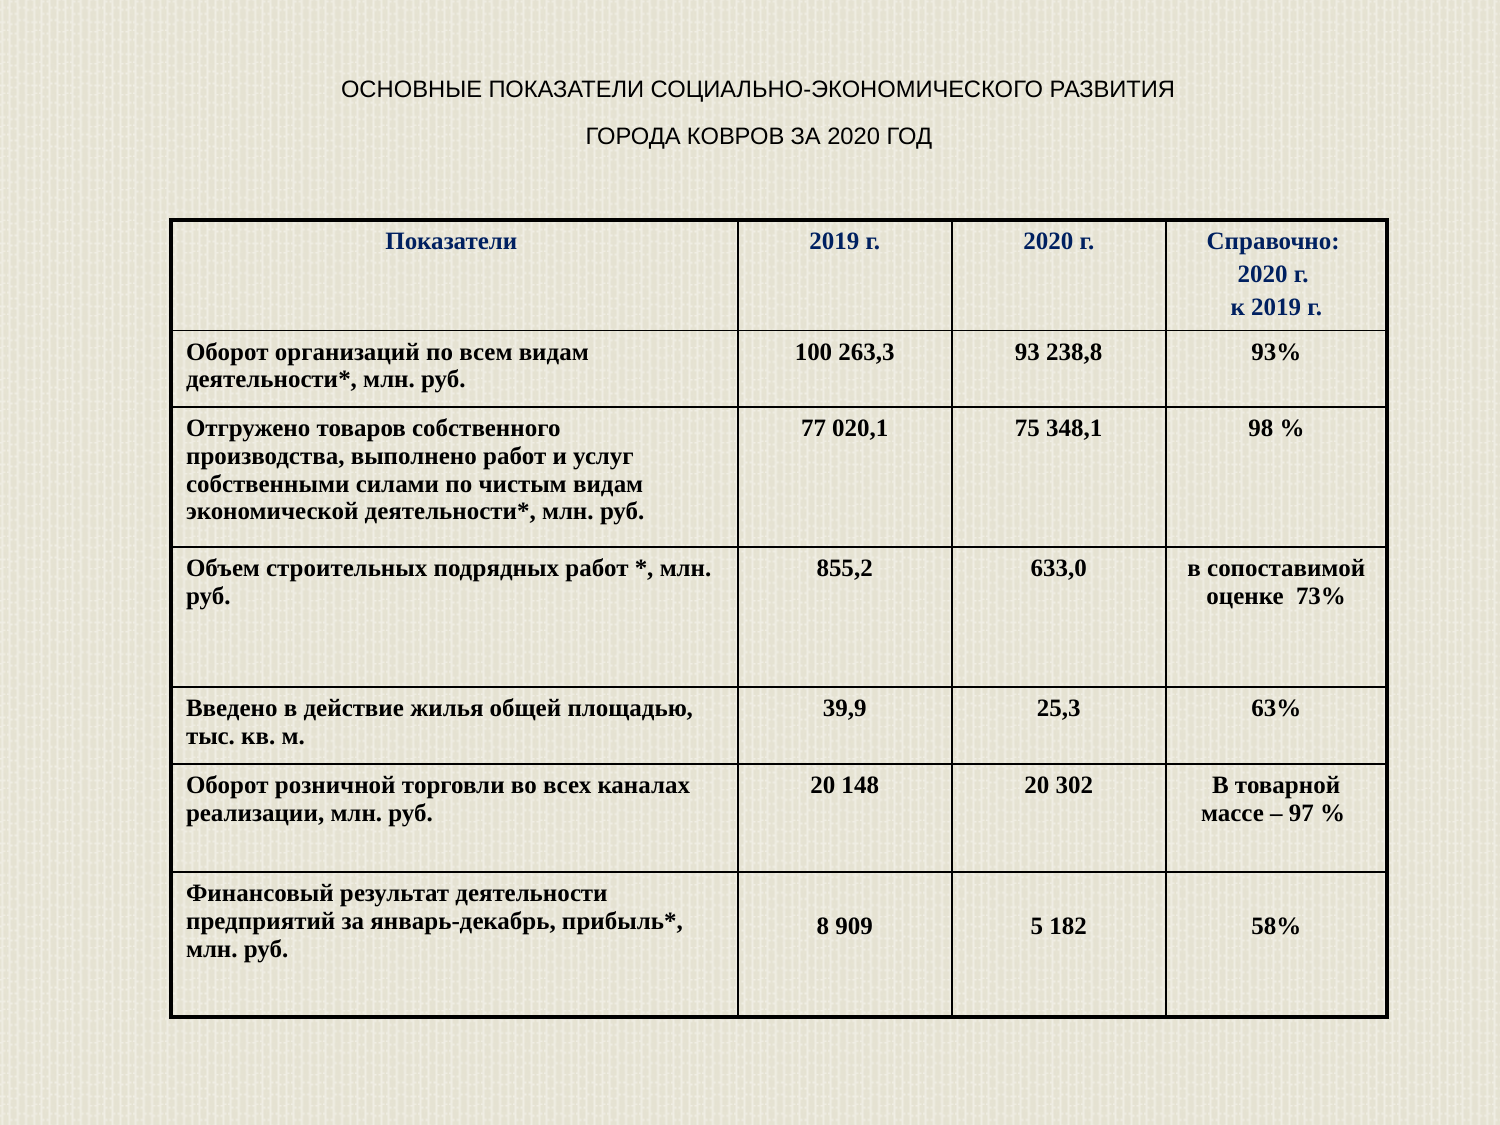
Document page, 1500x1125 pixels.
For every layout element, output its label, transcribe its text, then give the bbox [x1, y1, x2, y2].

table_header Показатели [173, 222, 737, 330]
table_cell 77 020,1 [739, 408, 951, 546]
table_header 2020 г. [953, 222, 1165, 330]
table_cell 855,2 [739, 548, 951, 686]
table_cell Отгружено товаров собственного производства, выполнено работ и услуг собственными силами по чистым видам экономической деятельности*, млн. руб. [173, 408, 737, 546]
table_cell 25,3 [953, 688, 1165, 763]
table_header Справочно: 2020 г. к 2019 г. [1167, 222, 1385, 330]
table_cell в сопоставимой оценке 73% [1167, 548, 1385, 686]
table_cell Финансовый результат деятельности предприятий за январь-декабрь, прибыль*, млн. руб. [173, 873, 737, 1015]
table_cell 58% [1167, 873, 1385, 1015]
table_cell 633,0 [953, 548, 1165, 686]
table_cell 98 % [1167, 408, 1385, 546]
table_cell 100 263,3 [739, 331, 951, 406]
table_cell Введено в действие жилья общей площадью, тыс. кв. м. [173, 688, 737, 763]
table_cell Оборот организаций по всем видам деятельности*, млн. руб. [173, 331, 737, 406]
table_cell 5 182 [953, 873, 1165, 1015]
title Основные показатели социально-экономического развития города Ковров за 2020 год [76, 66, 1447, 161]
table_cell В товарной массе – 97 % [1167, 765, 1385, 871]
table_cell 8 909 [739, 873, 951, 1015]
table_header 2019 г. [739, 222, 951, 330]
table_cell Оборот розничной торговли во всех каналах реализации, млн. руб. [173, 765, 737, 871]
table_cell 63% [1167, 688, 1385, 763]
table_cell Объем строительных подрядных работ *, млн. руб. [173, 548, 737, 686]
table_cell 20 302 [953, 765, 1165, 871]
table_cell 39,9 [739, 688, 951, 763]
table_cell 93 238,8 [953, 331, 1165, 406]
table_cell 75 348,1 [953, 408, 1165, 546]
table_cell 93% [1167, 331, 1385, 406]
table_cell 20 148 [739, 765, 951, 871]
